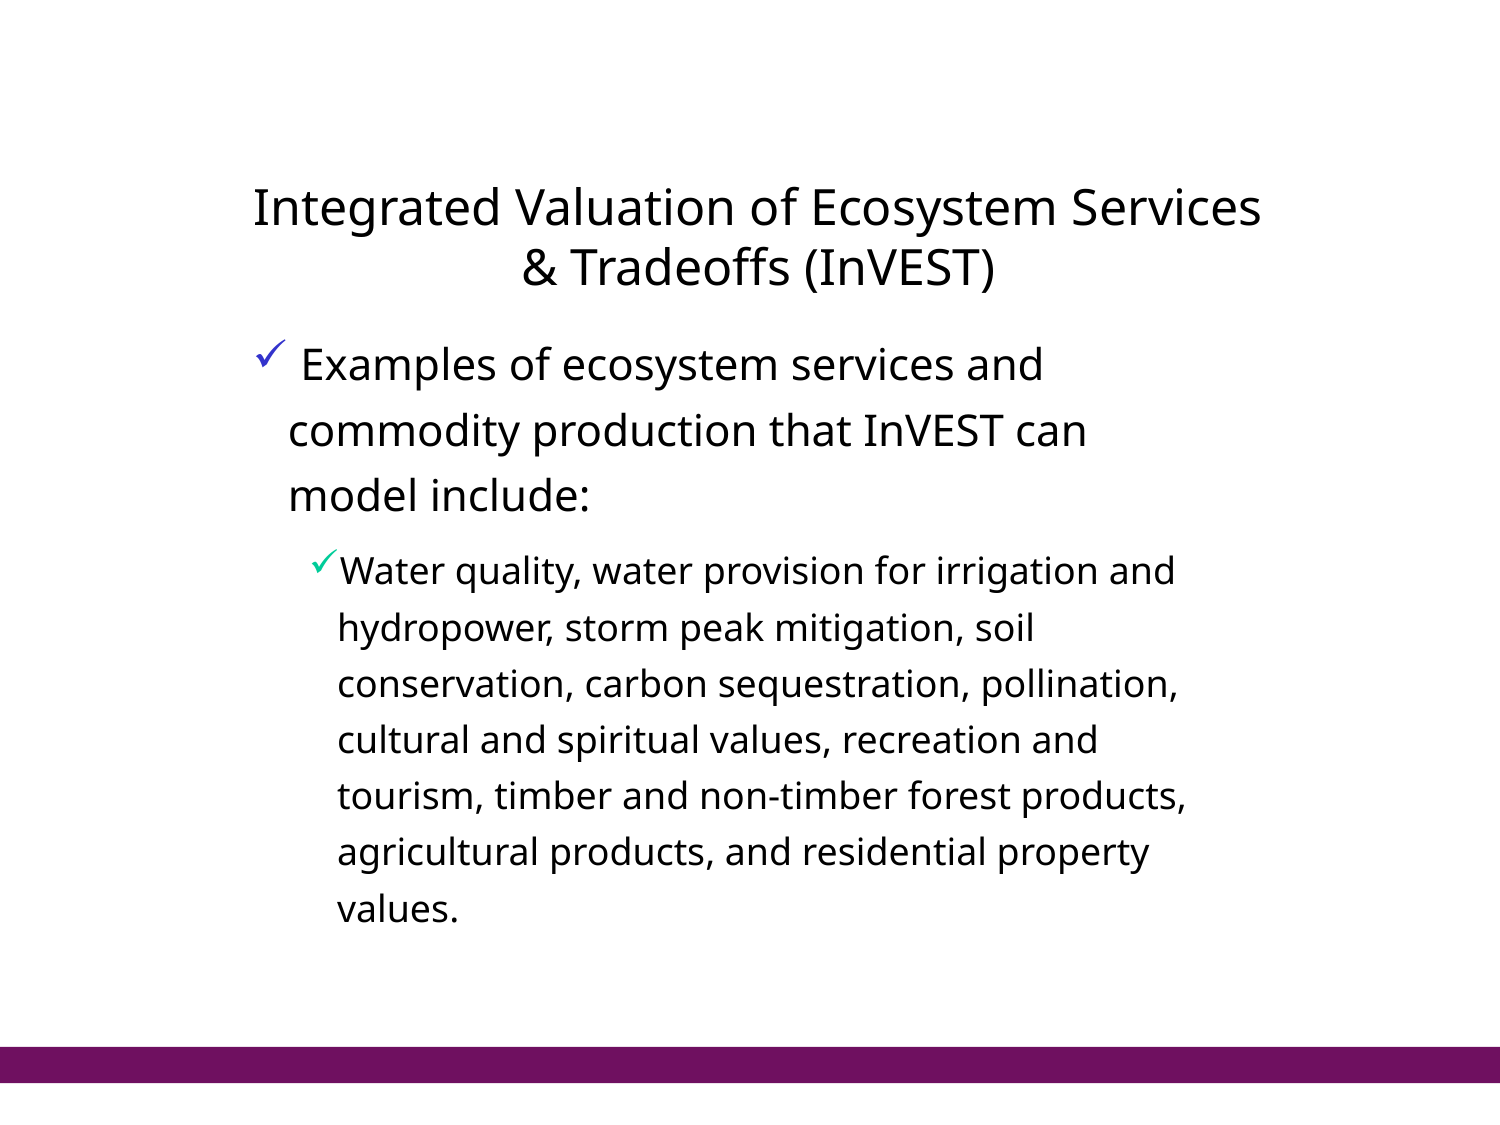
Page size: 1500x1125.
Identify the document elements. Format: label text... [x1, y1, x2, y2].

text_box Examples of ecosystem services and commodity production that InVEST can model include: Water quality, water provision for irrigation and hydropower, storm peak mitigation, soil conservation, carbon sequestration, pollination, cultural and spiritual values, recreation and tourism, timber and non-timber forest products, agricultural products, and residential property values. [181, 316, 1211, 951]
title Integrated Valuation of Ecosystem Services & Tradeoffs (InVEST) [225, 174, 1291, 296]
